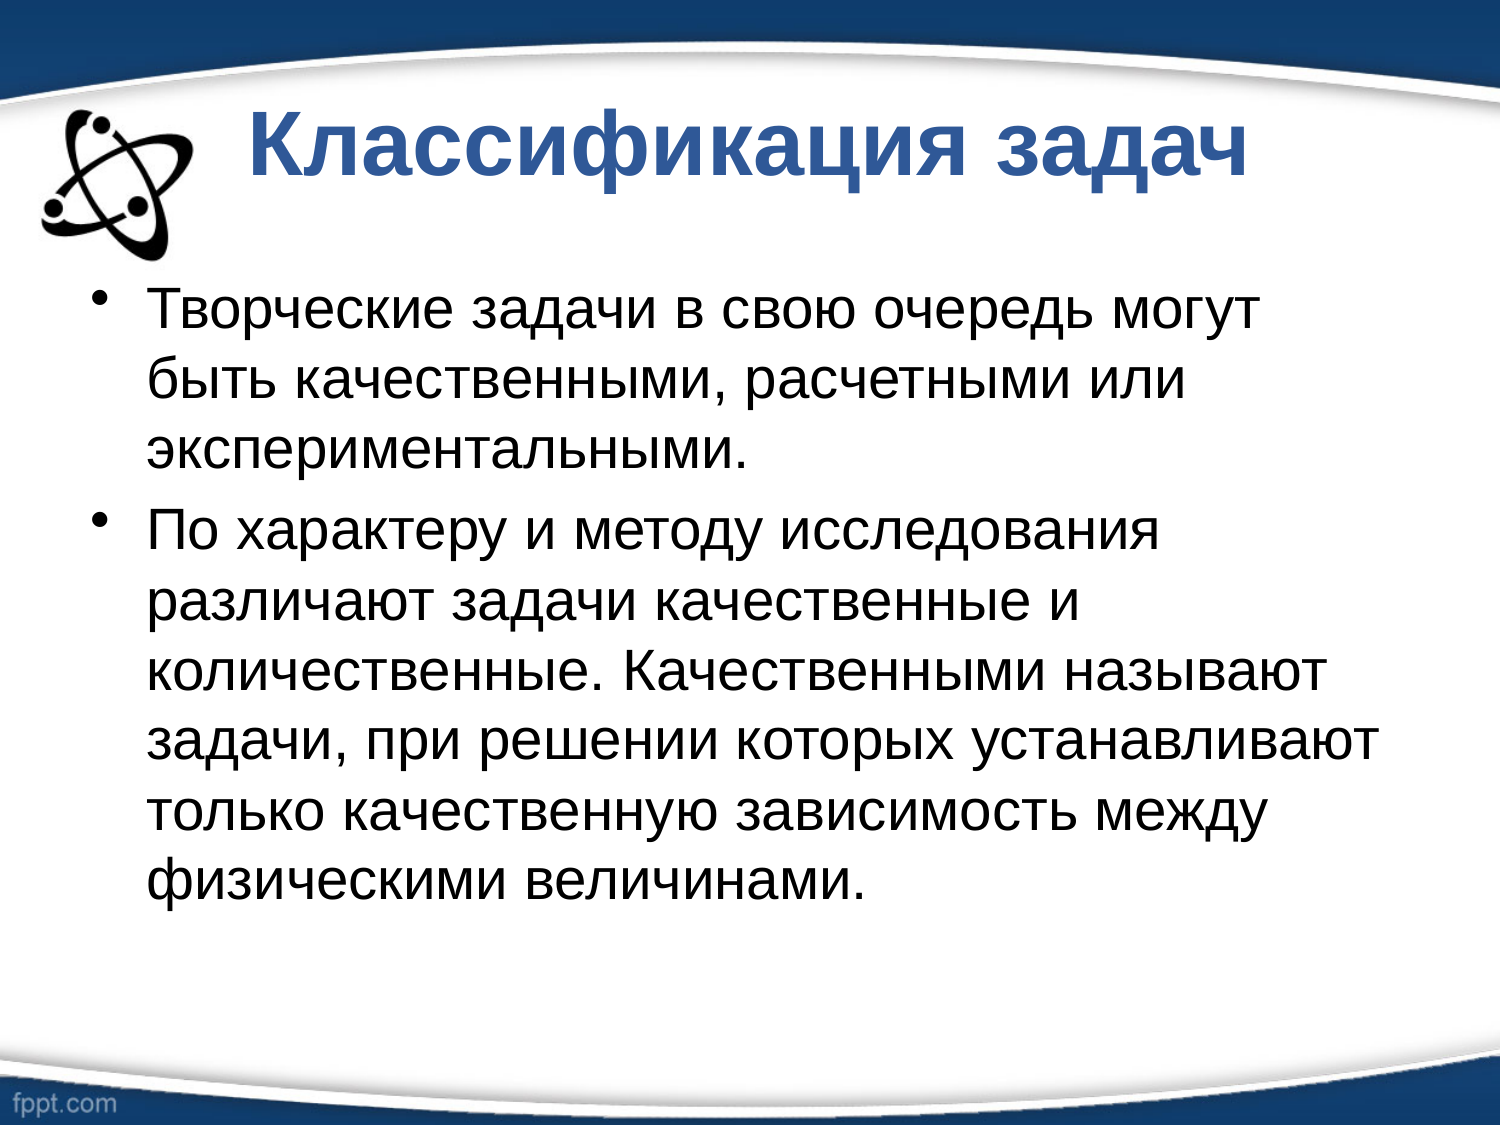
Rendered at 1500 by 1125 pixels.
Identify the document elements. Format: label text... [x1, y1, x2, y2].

title Классификация задач [74, 44, 1426, 233]
picture [0, 0, 1500, 1125]
list Творческие задачи в свою очередь могут быть качественными, расчетными или экспериментальными. По характеру и методу исследования различают задачи качественные и количественные. Качественными называют задачи, при решении которых устанавливают только качественную зависимость между физическими величинами. [74, 262, 1426, 1006]
